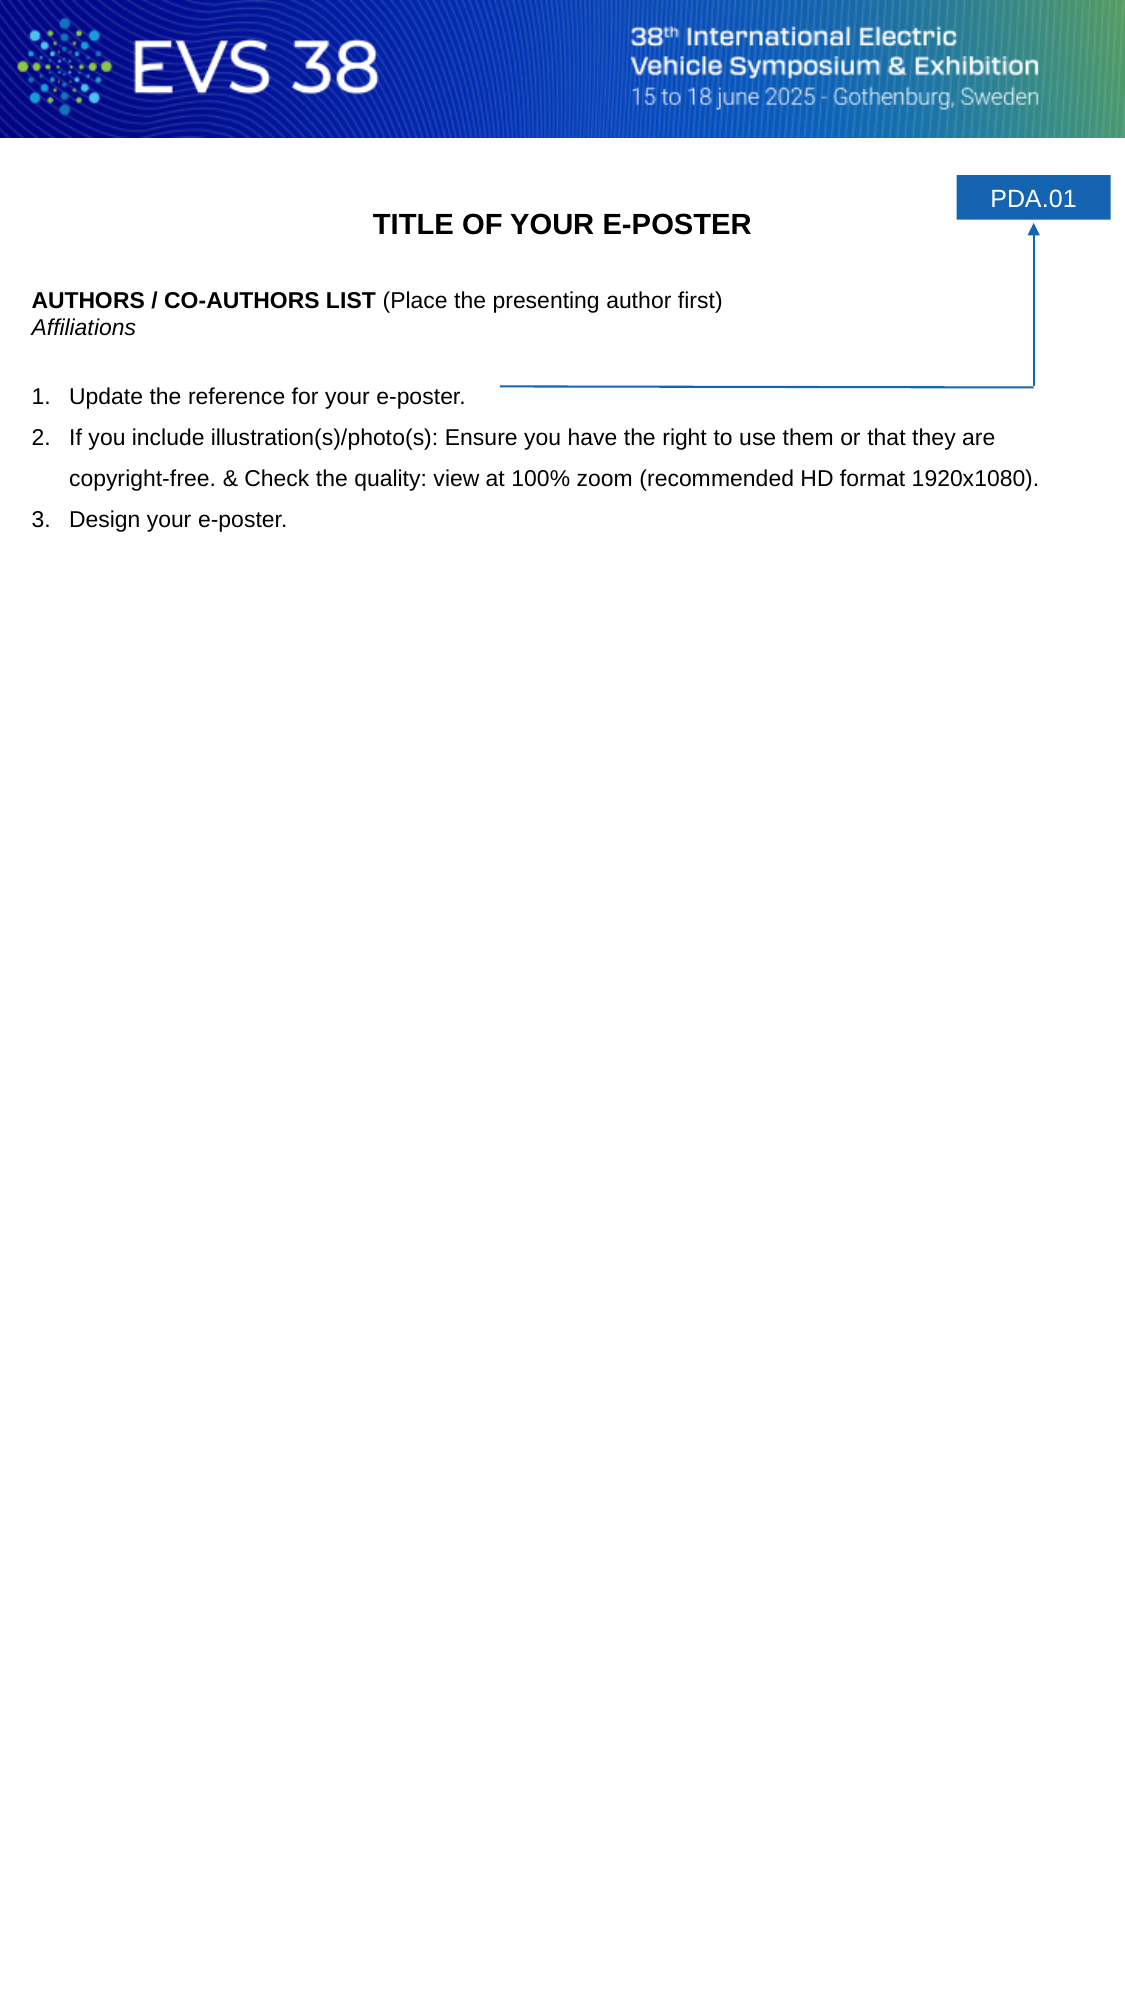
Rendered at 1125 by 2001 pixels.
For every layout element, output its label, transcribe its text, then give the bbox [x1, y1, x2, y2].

text_box PDA.01 [956, 175, 1111, 220]
text_box AUTHORS / CO-AUTHORS LIST (Place the presenting author first) Affiliations Update the reference for your e-poster. If you include illustration(s)/photo(s): Ensure you have the right to use them or that they are copyright-free. & Check the quality: view at 100% zoom (recommended HD format 1920x1080). Design your e-poster. [16, 277, 1116, 540]
text_box TITLE OF YOUR E-POSTER [0, 197, 1125, 248]
picture [0, 0, 1125, 138]
